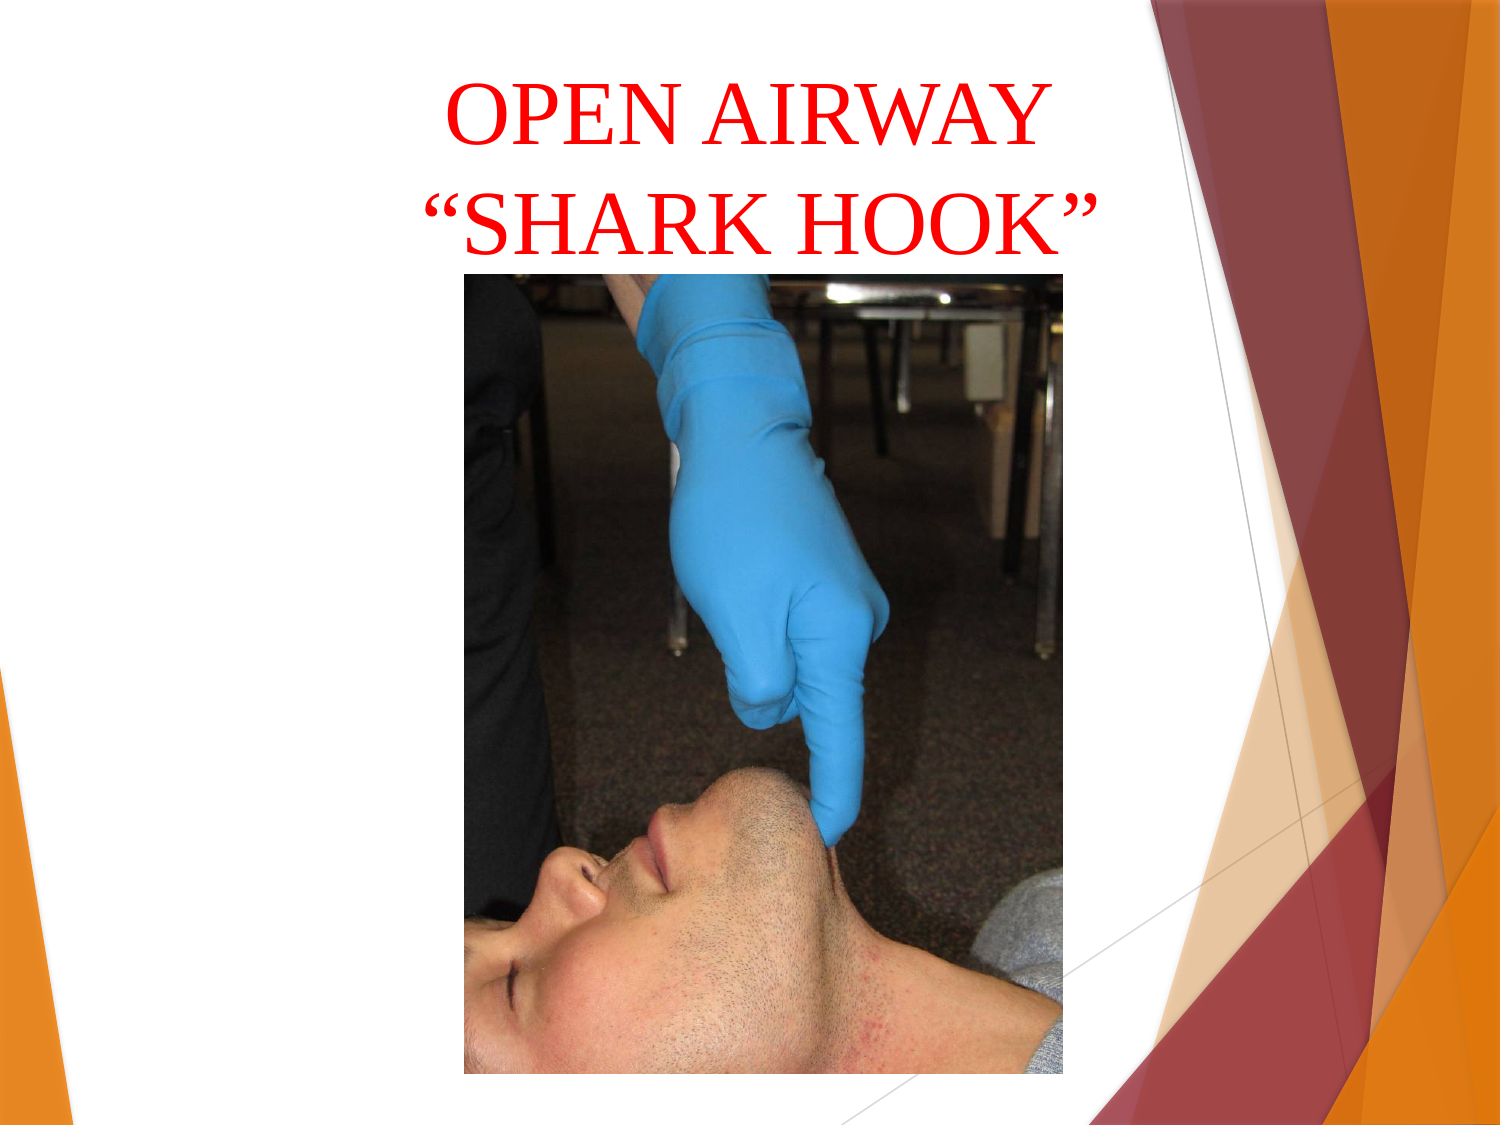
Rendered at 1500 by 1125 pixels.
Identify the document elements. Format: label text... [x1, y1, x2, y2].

title OPEN AIRWAY “SHARK HOOK” [0, 45, 1500, 233]
picture [464, 274, 1064, 1074]
